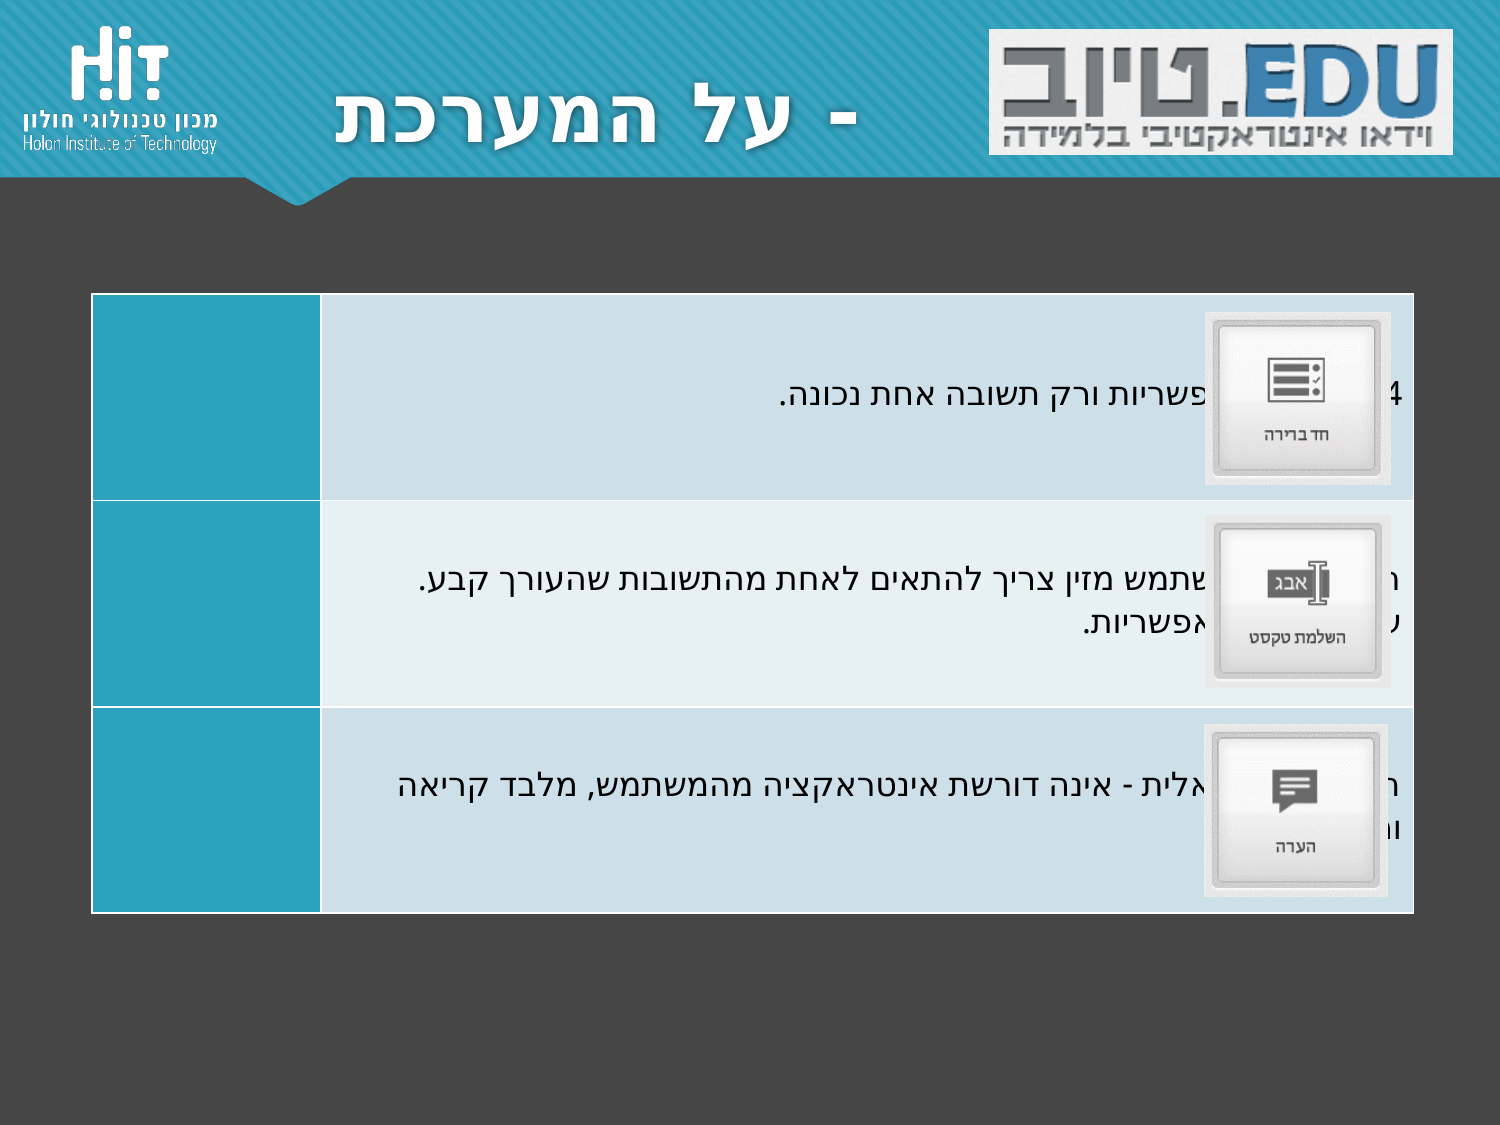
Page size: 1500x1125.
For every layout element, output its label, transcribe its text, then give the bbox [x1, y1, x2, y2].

picture [1205, 311, 1391, 486]
table_header [93, 295, 320, 500]
table_header 2-4 תשובות אפשריות ורק תשובה אחת נכונה. [322, 295, 1413, 500]
picture [16, 16, 193, 158]
table_cell [93, 501, 320, 706]
picture [1205, 514, 1391, 689]
table_cell [93, 708, 320, 912]
table_cell הערה טקסטואלית - אינה דורשת אינטראקציה מהמשתמש, מלבד קריאה והפנמה. [322, 708, 1413, 912]
picture [1204, 724, 1388, 898]
title - על המערכת [193, 7, 1428, 167]
table_cell הטקסט שהמשתמש מזין צריך להתאים לאחת מהתשובות שהעורך קבע. עד 4 תשובות אפשריות. [322, 501, 1413, 706]
picture [989, 29, 1453, 156]
